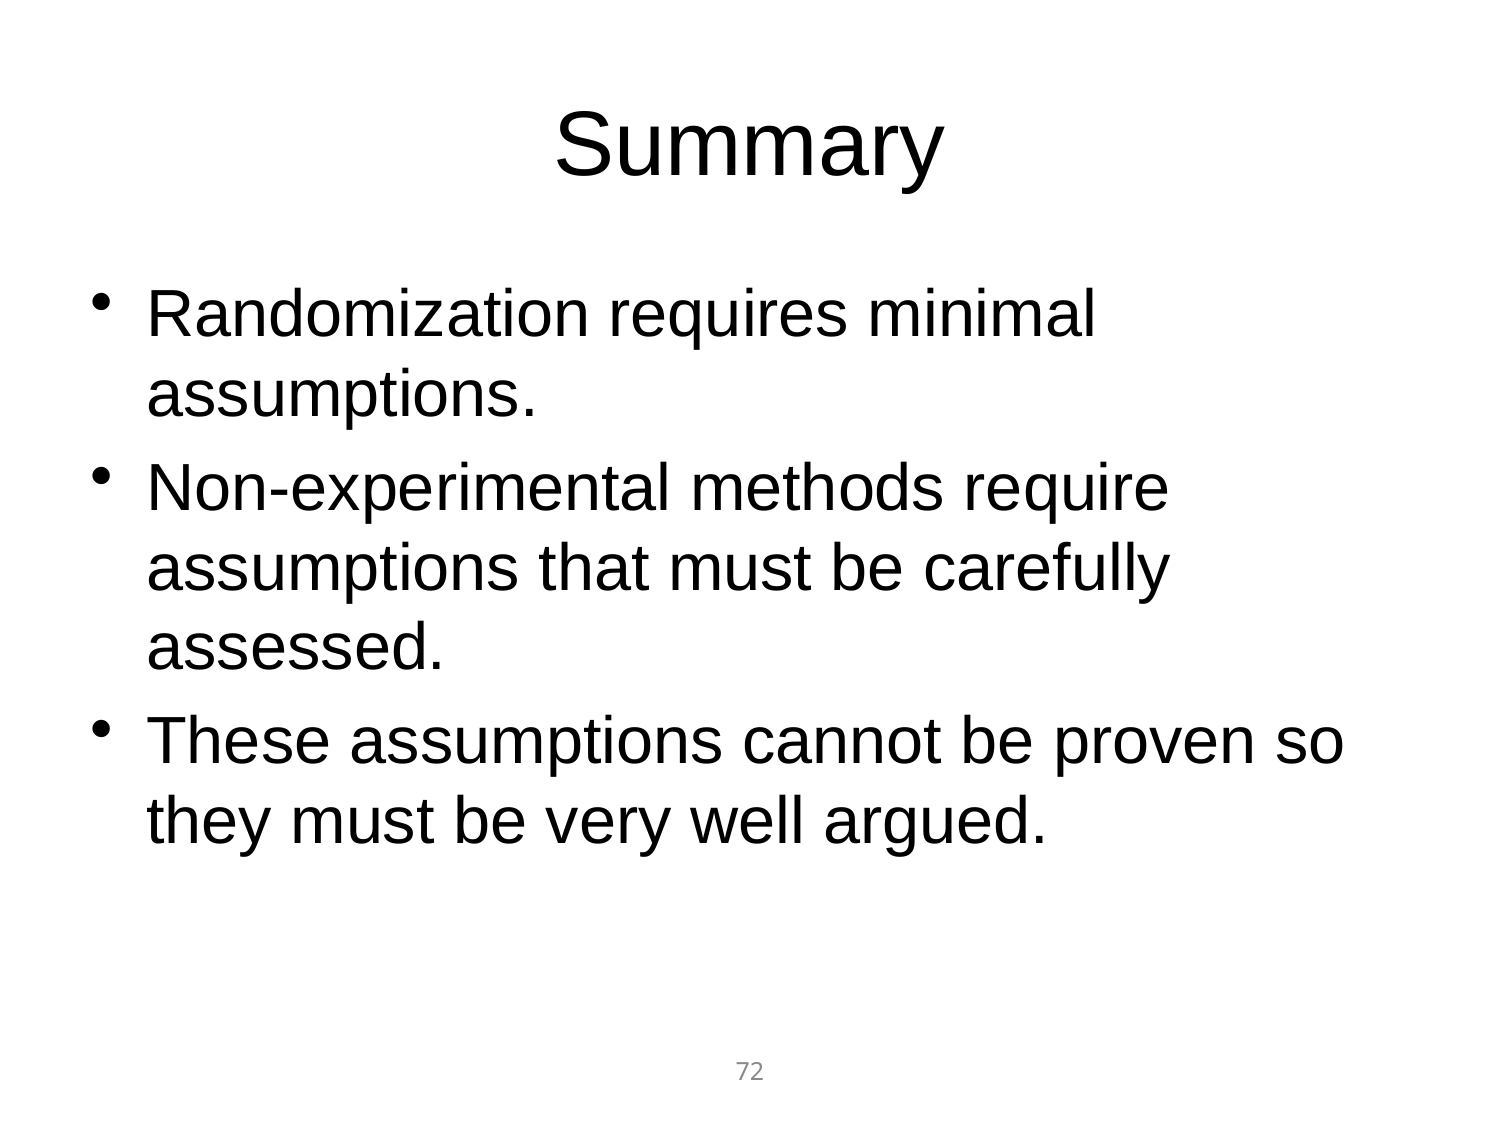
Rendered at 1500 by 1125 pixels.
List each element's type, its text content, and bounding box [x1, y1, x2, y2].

list Randomization requires minimal assumptions. Non-experimental methods require assumptions that must be carefully assessed. These assumptions cannot be proven so they must be very well argued. [74, 262, 1426, 1006]
title Summary [74, 44, 1426, 233]
text_box 72 [512, 1042, 988, 1103]
